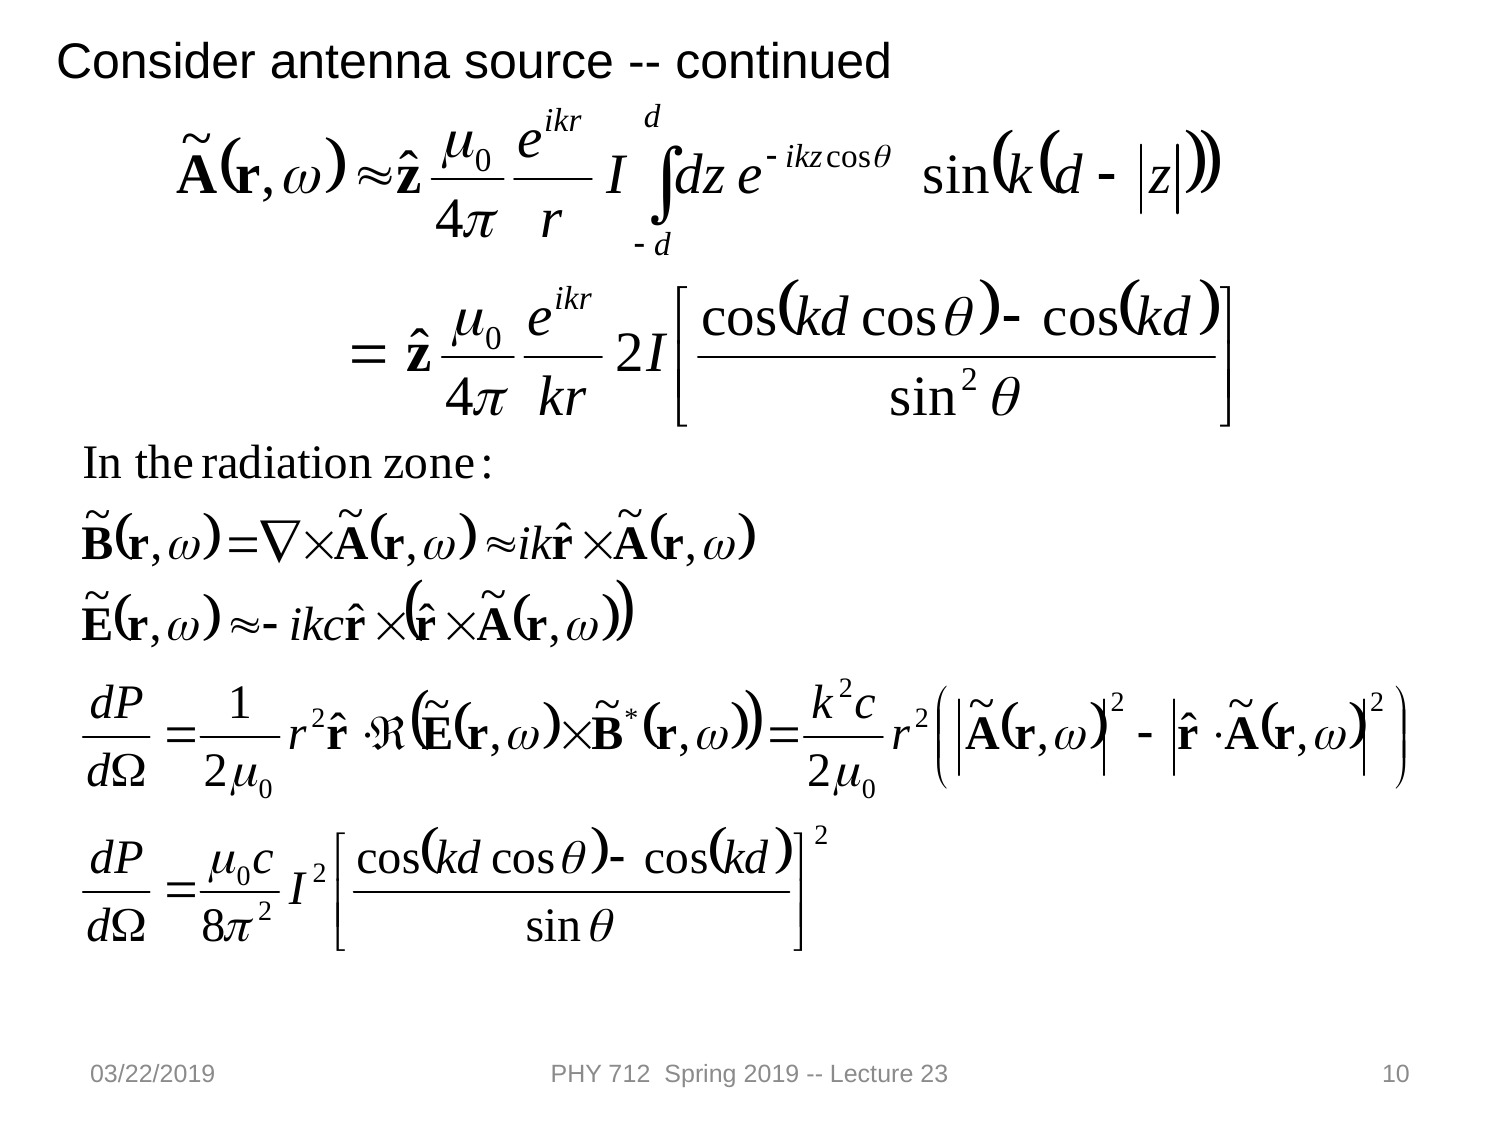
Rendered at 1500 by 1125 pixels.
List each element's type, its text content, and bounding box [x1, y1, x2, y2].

footer PHY 712 Spring 2019 -- Lecture 23 [512, 1042, 988, 1103]
text_box Consider antenna source -- continued [41, 21, 1392, 96]
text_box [152, 88, 1250, 434]
slide_number 10 [1074, 1042, 1425, 1103]
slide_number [75, 1042, 425, 1103]
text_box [74, 436, 1420, 962]
